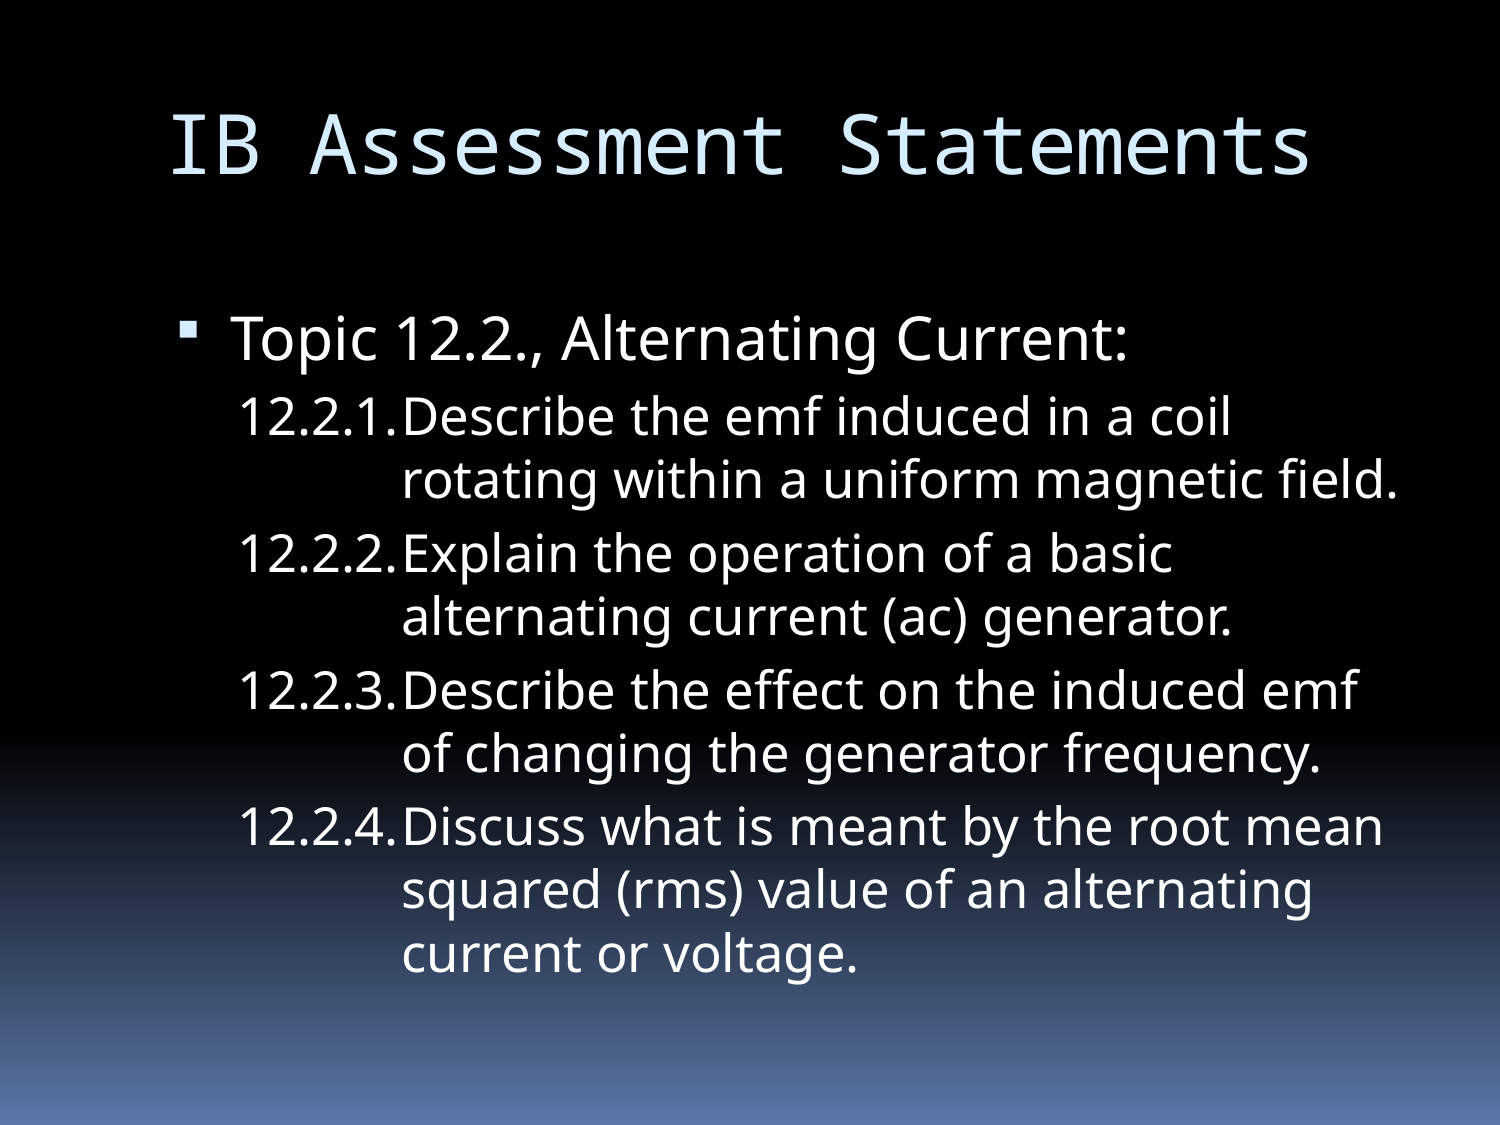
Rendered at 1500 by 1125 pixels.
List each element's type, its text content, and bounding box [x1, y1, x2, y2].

list Topic 12.2., Alternating Current: 12.2.1. Describe the emf induced in a coil rotating within a uniform magnetic field. 12.2.2. Explain the operation of a basic alternating current (ac) generator. 12.2.3. Describe the effect on the induced emf of changing the generator frequency. 12.2.4. Discuss what is meant by the root mean squared (rms) value of an alternating current or voltage. [150, 292, 1425, 1043]
title IB Assessment Statements [150, 83, 1425, 234]
